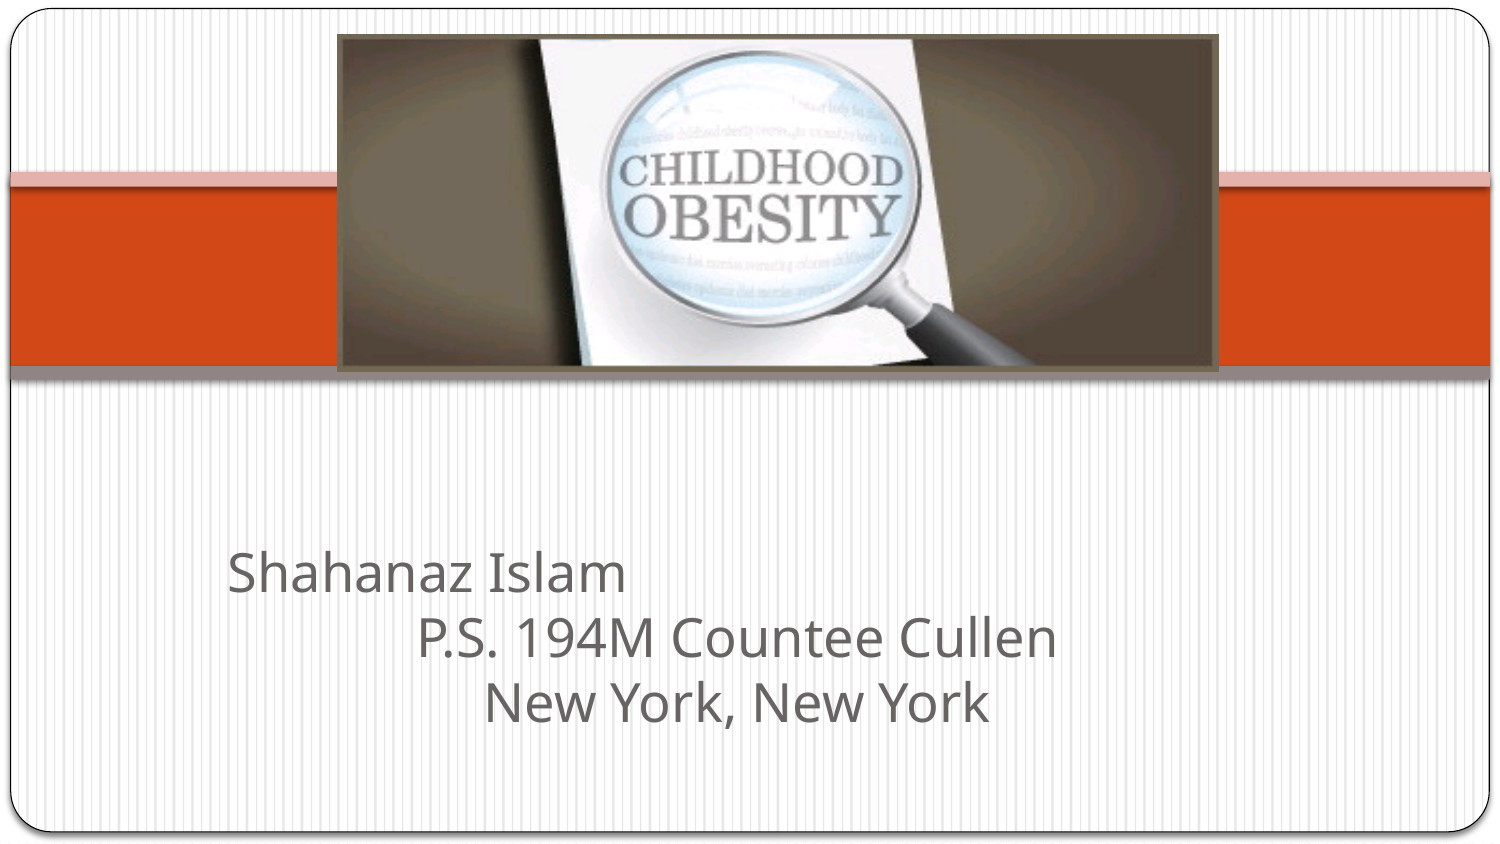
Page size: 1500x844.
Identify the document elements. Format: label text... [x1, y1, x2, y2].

subtitle Shahanaz Islam P.S. 194M Countee Cullen New York, New York [212, 393, 1263, 591]
picture [337, 33, 1220, 372]
